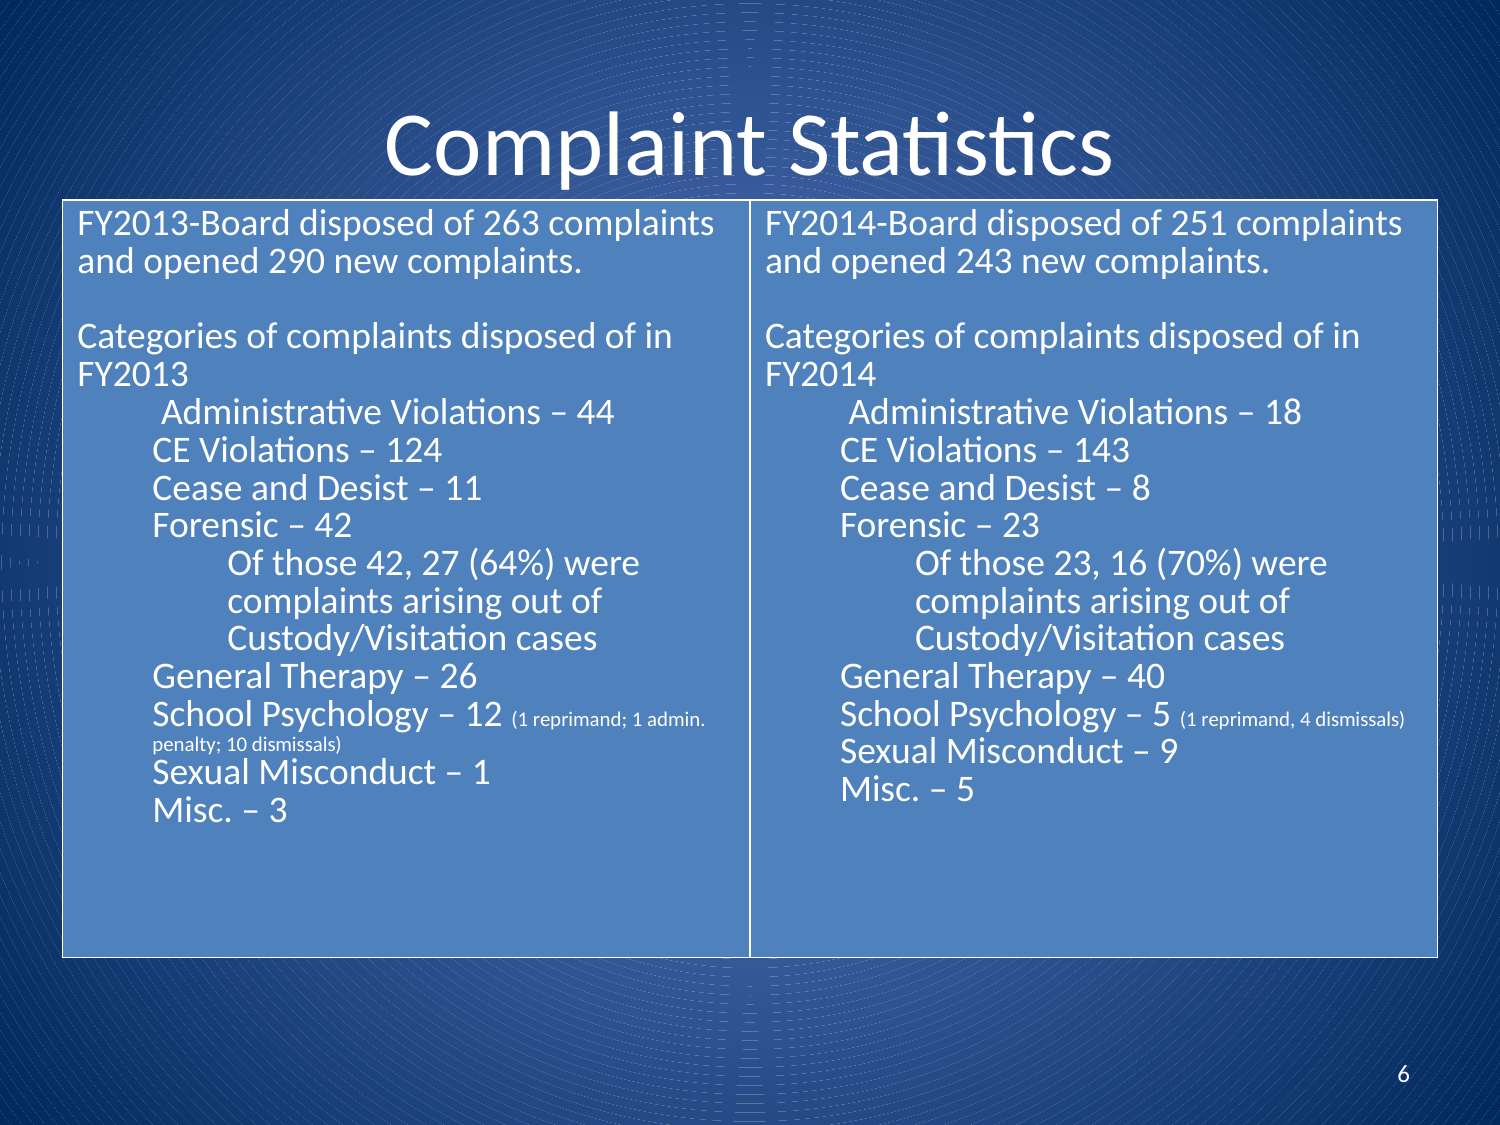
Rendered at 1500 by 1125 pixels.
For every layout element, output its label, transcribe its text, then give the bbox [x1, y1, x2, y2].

title Complaint Statistics [75, 45, 1425, 199]
table_header FY2014-Board disposed of 251 complaints and opened 243 new complaints. Categories of complaints disposed of in FY2014 Administrative Violations – 18 CE Violations – 143 Cease and Desist – 8 Forensic – 23 Of those 23, 16 (70%) were complaints arising out of Custody/Visitation cases General Therapy – 40 School Psychology – 5 (1 reprimand, 4 dismissals) Sexual Misconduct – 9 Misc. – 5 [751, 201, 1437, 957]
slide_number 6 [1074, 1042, 1425, 1103]
table_header FY2013-Board disposed of 263 complaints and opened 290 new complaints. Categories of complaints disposed of in FY2013 Administrative Violations – 44 CE Violations – 124 Cease and Desist – 11 Forensic – 42 Of those 42, 27 (64%) were complaints arising out of Custody/Visitation cases General Therapy – 26 School Psychology – 12 (1 reprimand; 1 admin. penalty; 10 dismissals) Sexual Misconduct – 1 Misc. – 3 [63, 201, 749, 957]
list Although eligibility proceedings are initiated by the filing of a complaint, they are not disciplinary actions [75, 958, 1425, 1005]
